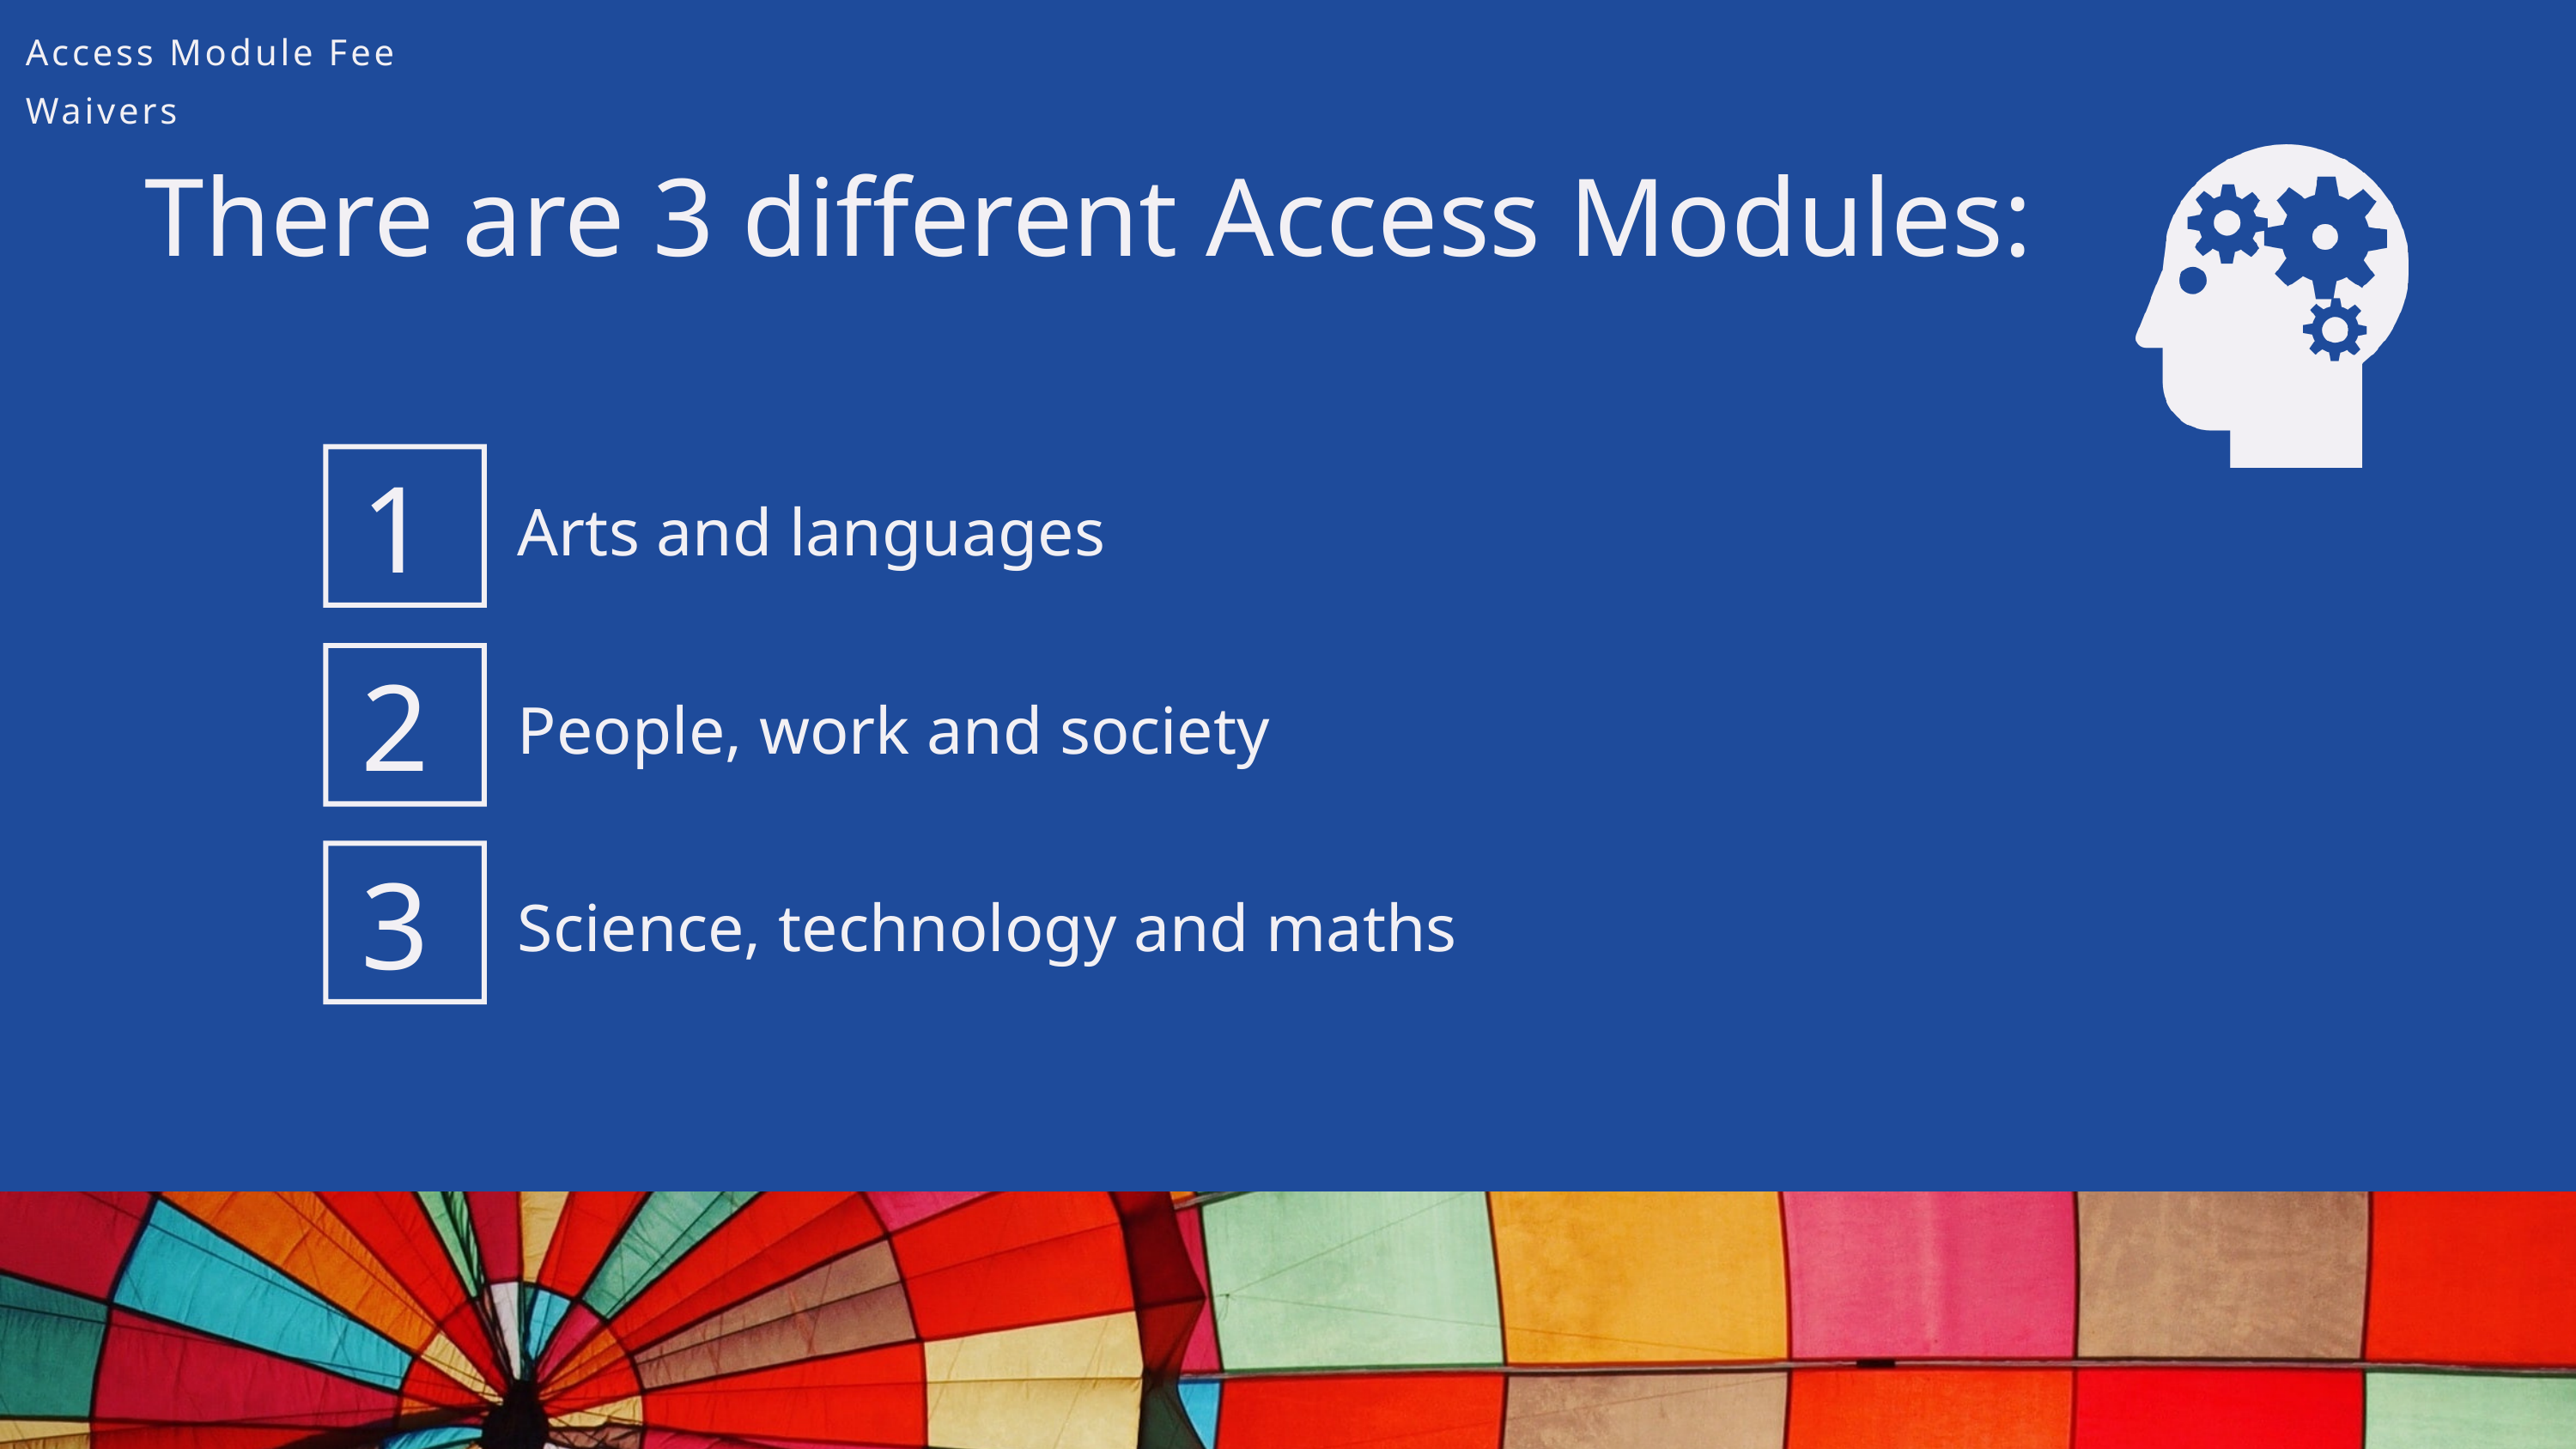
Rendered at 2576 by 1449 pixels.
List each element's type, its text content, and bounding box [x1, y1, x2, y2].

text_box Access Module Fee Waivers [25, 15, 548, 131]
text_box Arts and languages [517, 477, 1499, 569]
text_box Science, technology and maths [517, 874, 1499, 966]
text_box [323, 642, 488, 807]
text_box People, work and society [518, 676, 1281, 767]
picture [2136, 144, 2409, 469]
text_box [323, 444, 488, 609]
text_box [323, 840, 488, 1005]
text_box There are 3 different Access Modules: [144, 127, 2050, 278]
picture [0, 1191, 2576, 1449]
